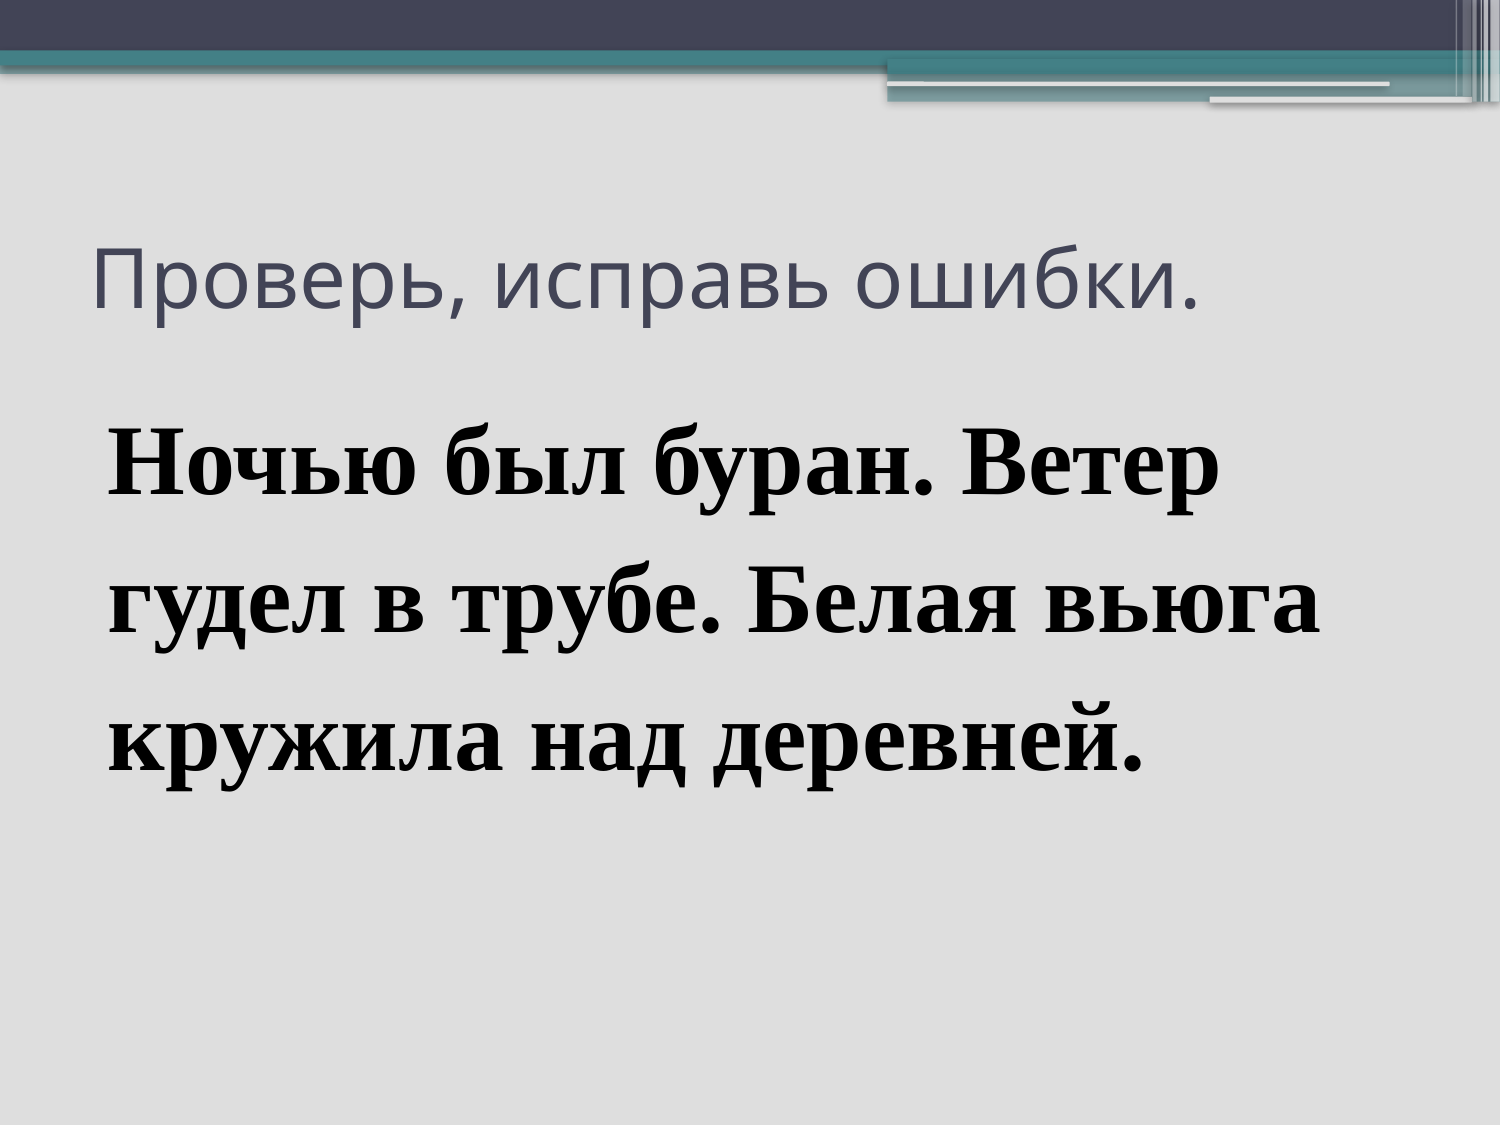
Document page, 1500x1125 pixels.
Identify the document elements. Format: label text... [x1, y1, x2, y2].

list Ночью был буран. Ветер гудел в трубе. Белая вьюга кружила над деревней. [75, 368, 1425, 1079]
title Проверь, исправь ошибки. [75, 187, 1425, 363]
